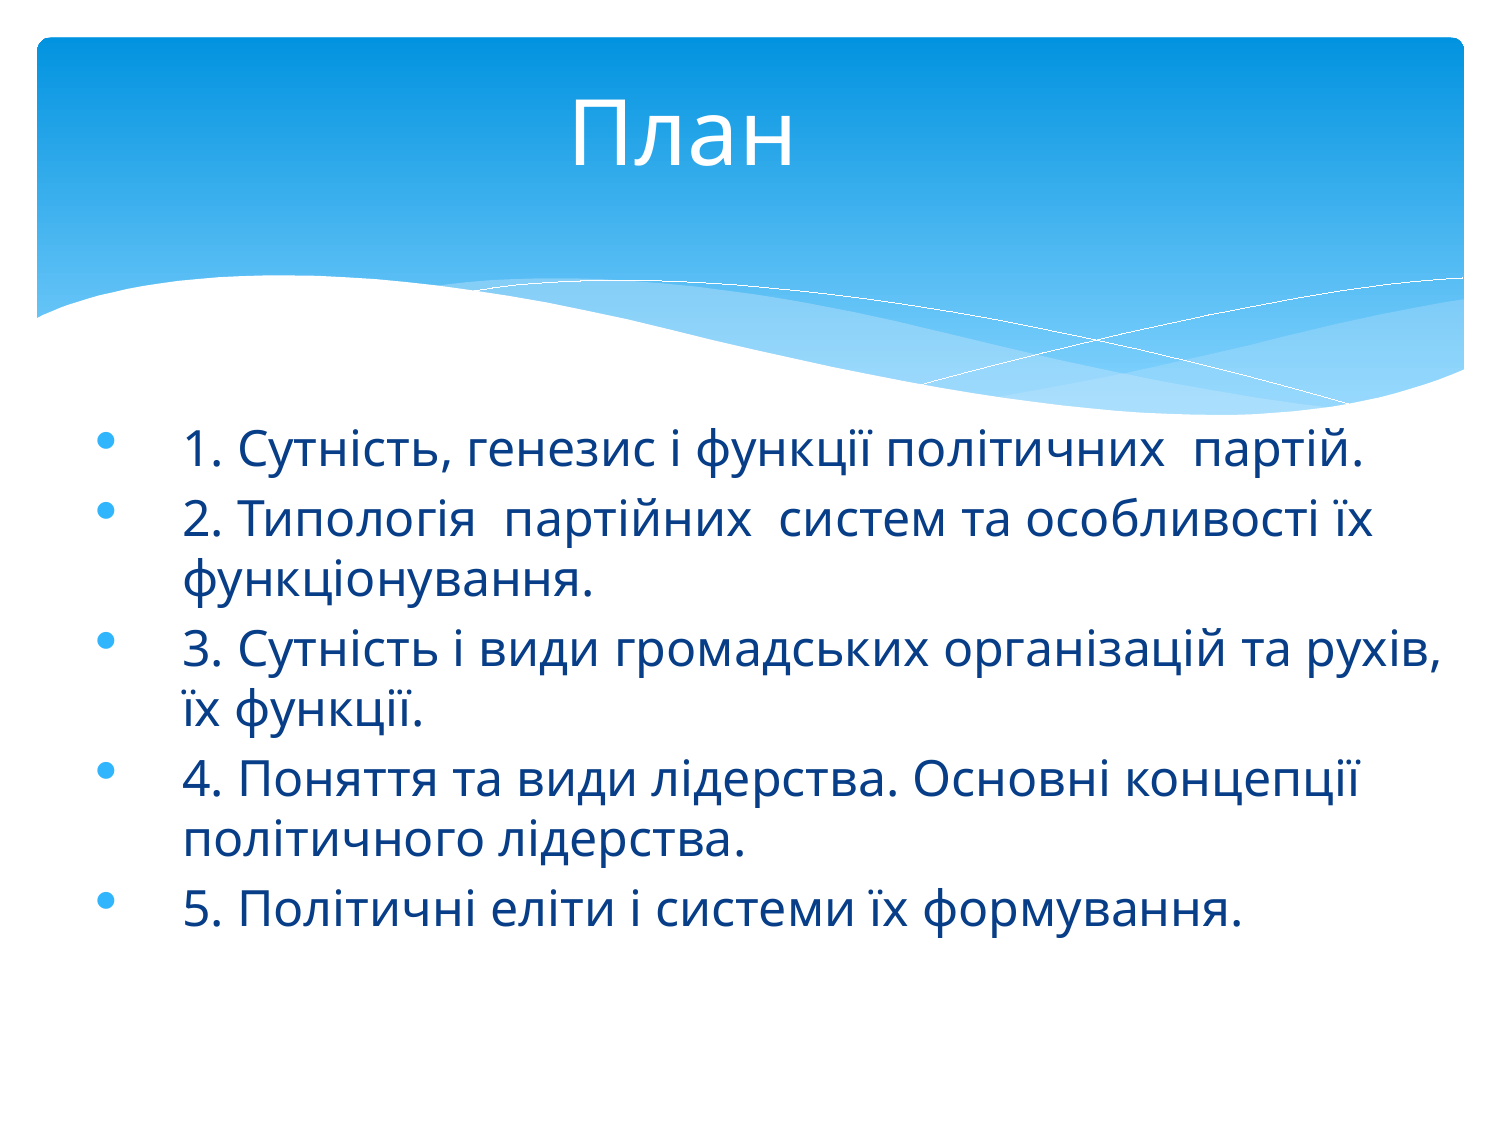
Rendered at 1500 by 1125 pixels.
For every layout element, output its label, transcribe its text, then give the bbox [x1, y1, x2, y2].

title План [70, 35, 1296, 223]
list 1. Сутність, генезис і функції політичних партій. 2. Типологія партійних систем та особливості їх функціонування. 3. Сутність і види громадських організацій та рухів, їх функції. 4. Поняття та види лідерства. Основні концепції політичного лідерства. 5. Політичні еліти і системи їх формування. [76, 408, 1459, 1005]
